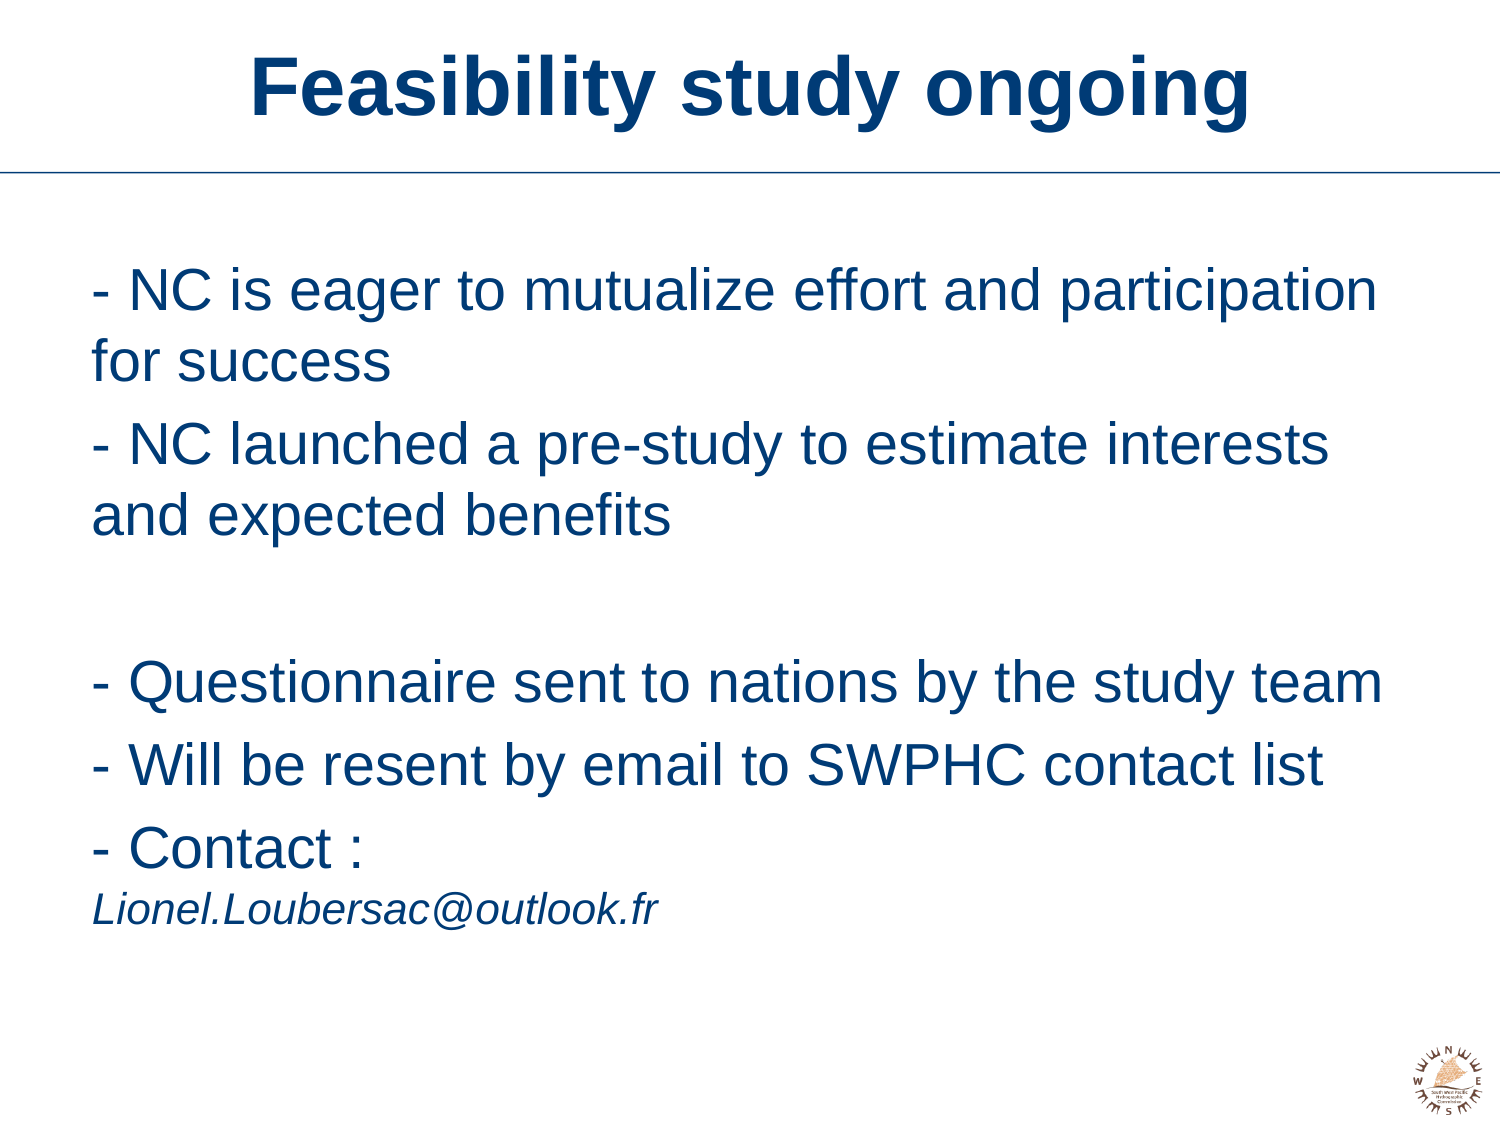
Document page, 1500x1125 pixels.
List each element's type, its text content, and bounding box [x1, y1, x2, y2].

picture [1411, 1046, 1483, 1115]
list - NC is eager to mutualize effort and participation for success - NC launched a pre-study to estimate interests and expected benefits - Questionnaire sent to nations by the study team - Will be resent by email to SWPHC contact list - Contact : Lionel.Loubersac@outlook.fr [76, 243, 1411, 958]
title Feasibility study ongoing [76, 19, 1425, 147]
